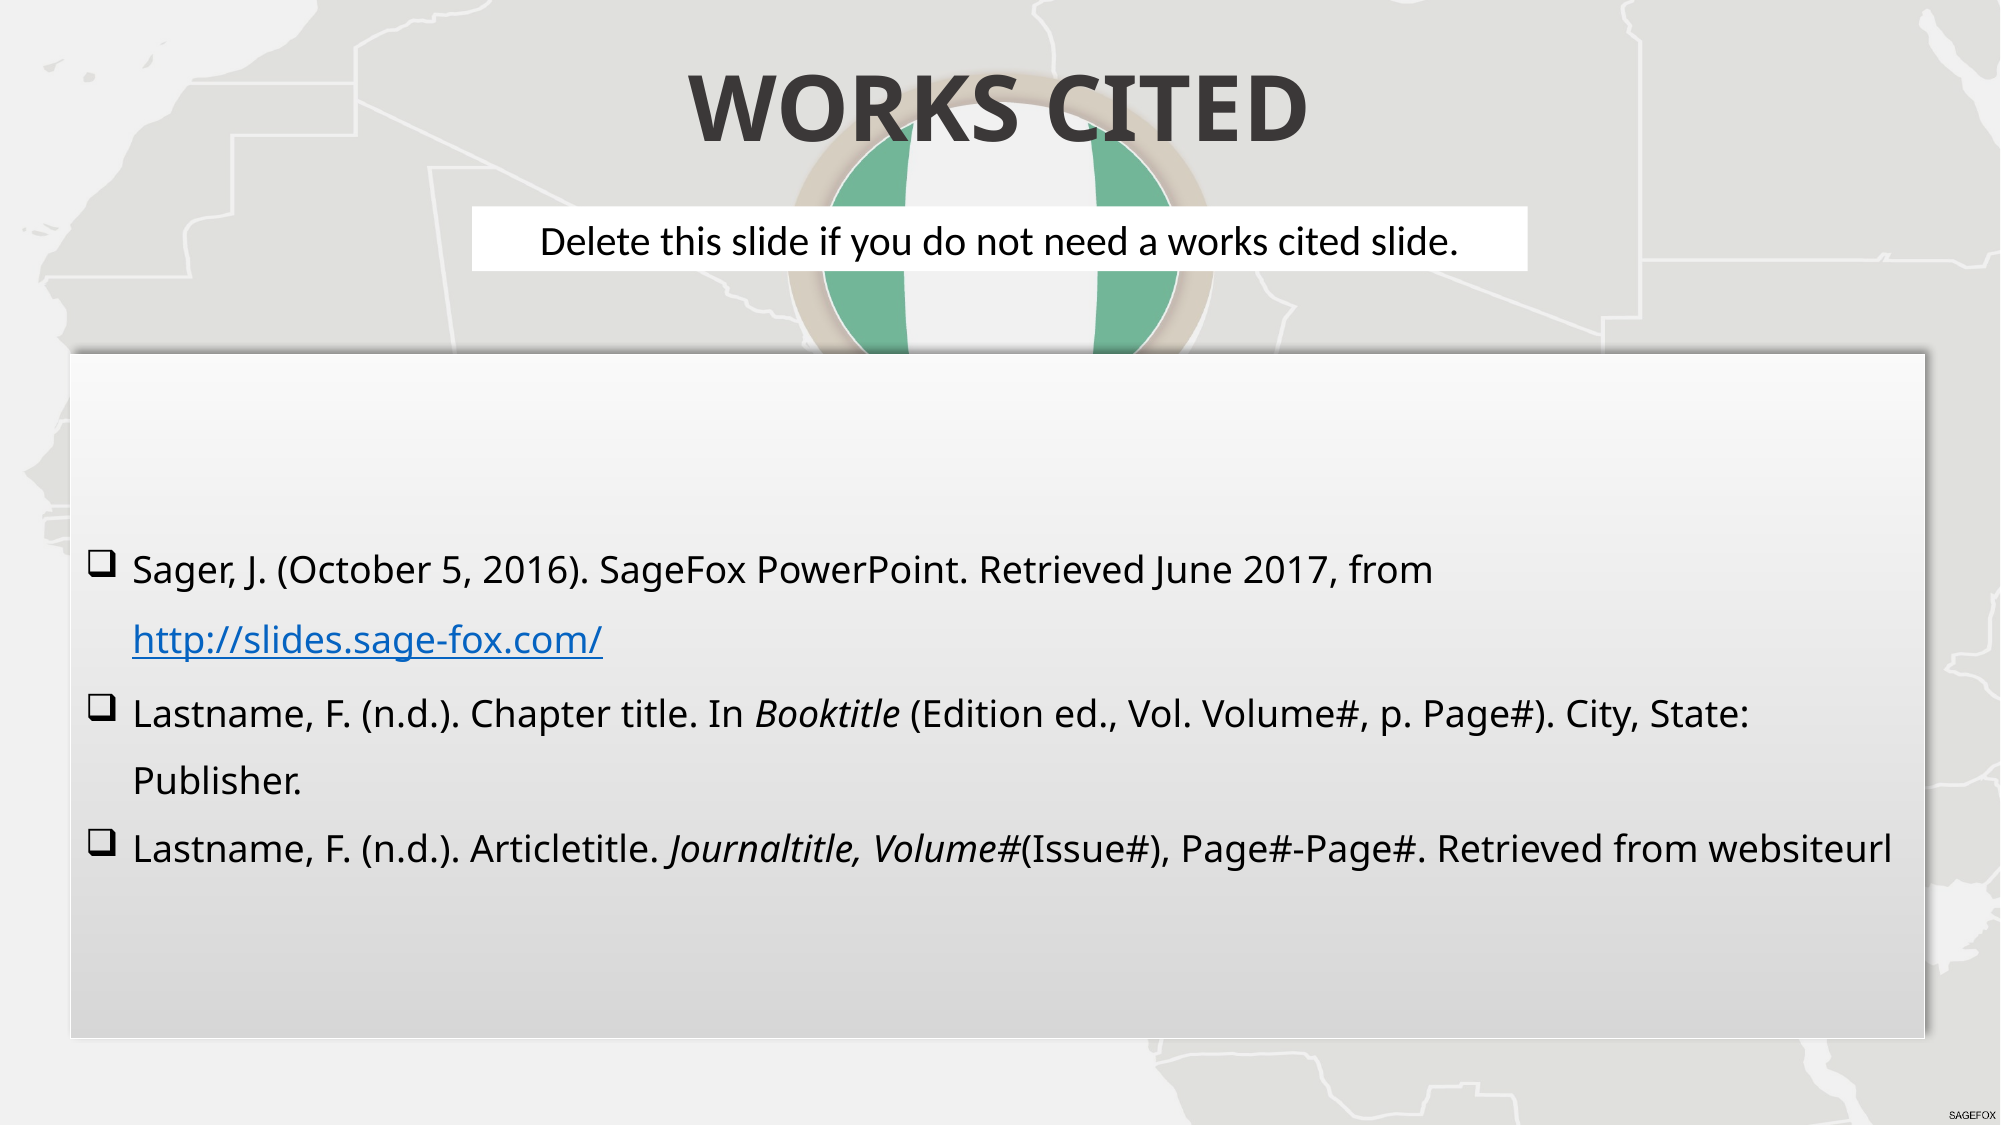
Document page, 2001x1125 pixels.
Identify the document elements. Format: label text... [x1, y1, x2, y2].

text_box Delete this slide if you do not need a works cited slide. [472, 206, 1528, 272]
picture [1925, 0, 2001, 1125]
text_box Sager, J. (October 5, 2016). SageFox PowerPoint. Retrieved June 2017, from http://slides.sage-fox.com/ Lastname, F. (n.d.). Chapter title. In Booktitle (Edition ed., Vol. Volume#, p. Page#). City, State: Publisher. Lastname, F. (n.d.). Articletitle. Journaltitle, Volume#(Issue#), Page#-Page#. Retrieved from websiteurl [70, 354, 1925, 1039]
text_box WORKS CITED [548, 42, 1452, 167]
